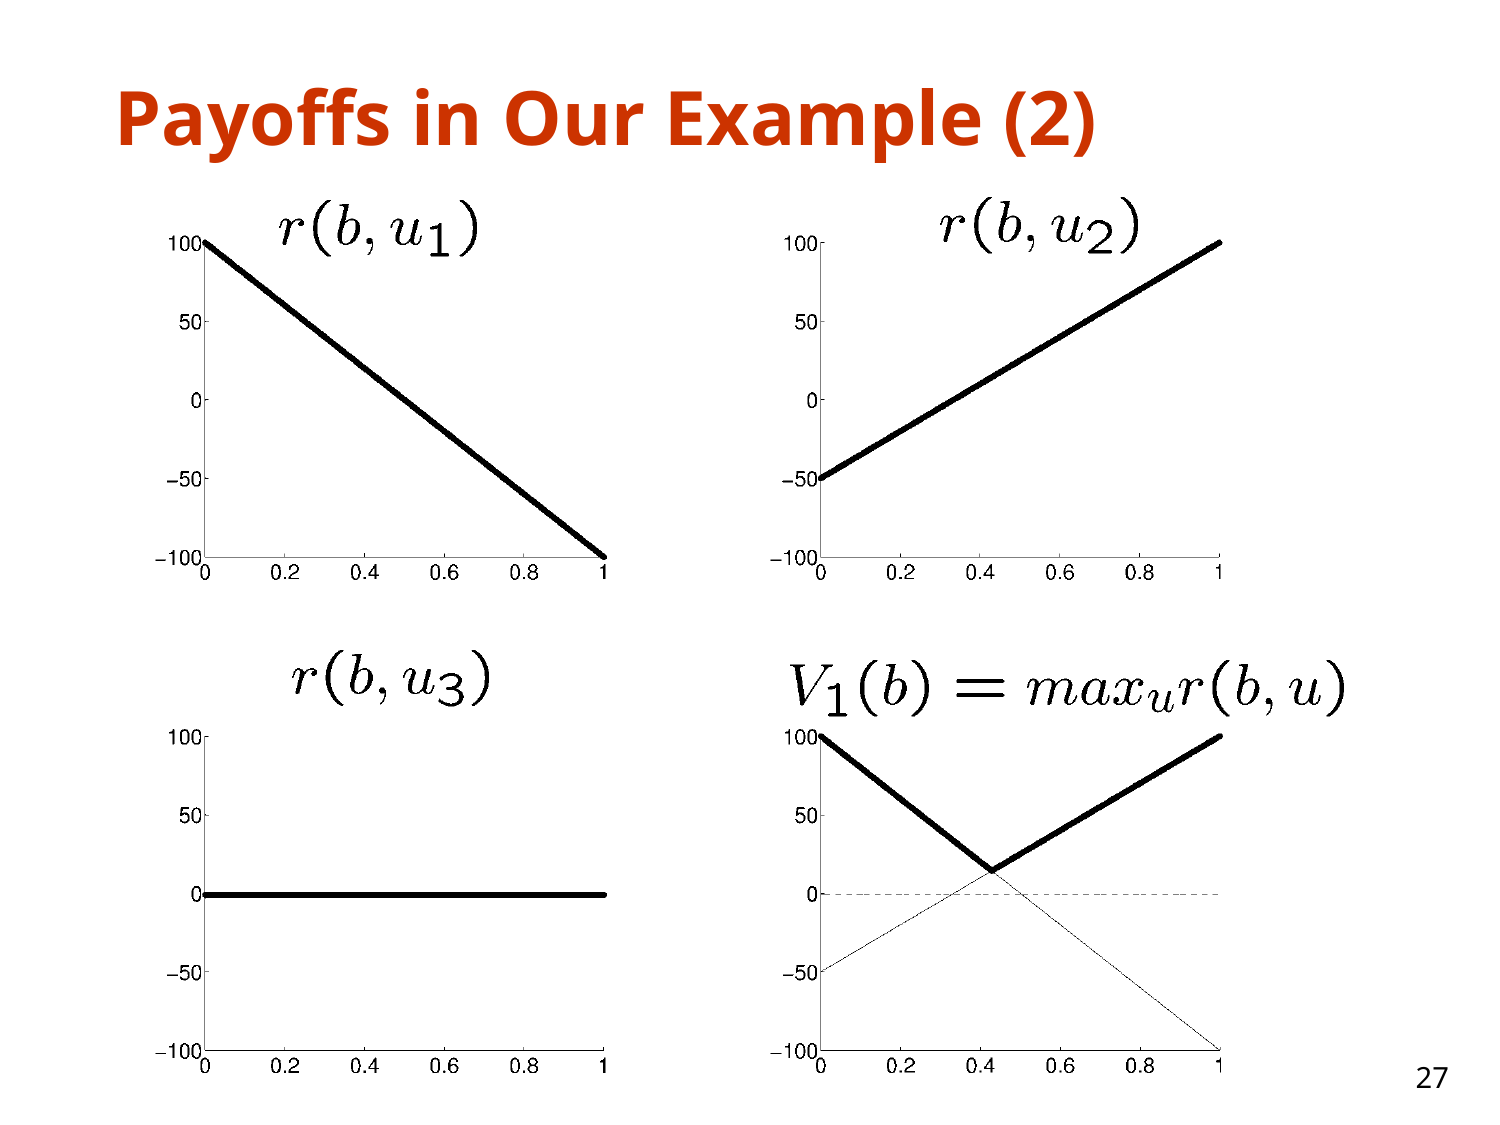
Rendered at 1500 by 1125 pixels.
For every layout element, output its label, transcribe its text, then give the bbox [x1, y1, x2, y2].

picture [153, 195, 1346, 1076]
title Payoffs in Our Example (2) [99, 62, 1482, 168]
slide_number 27 [1151, 1031, 1465, 1107]
